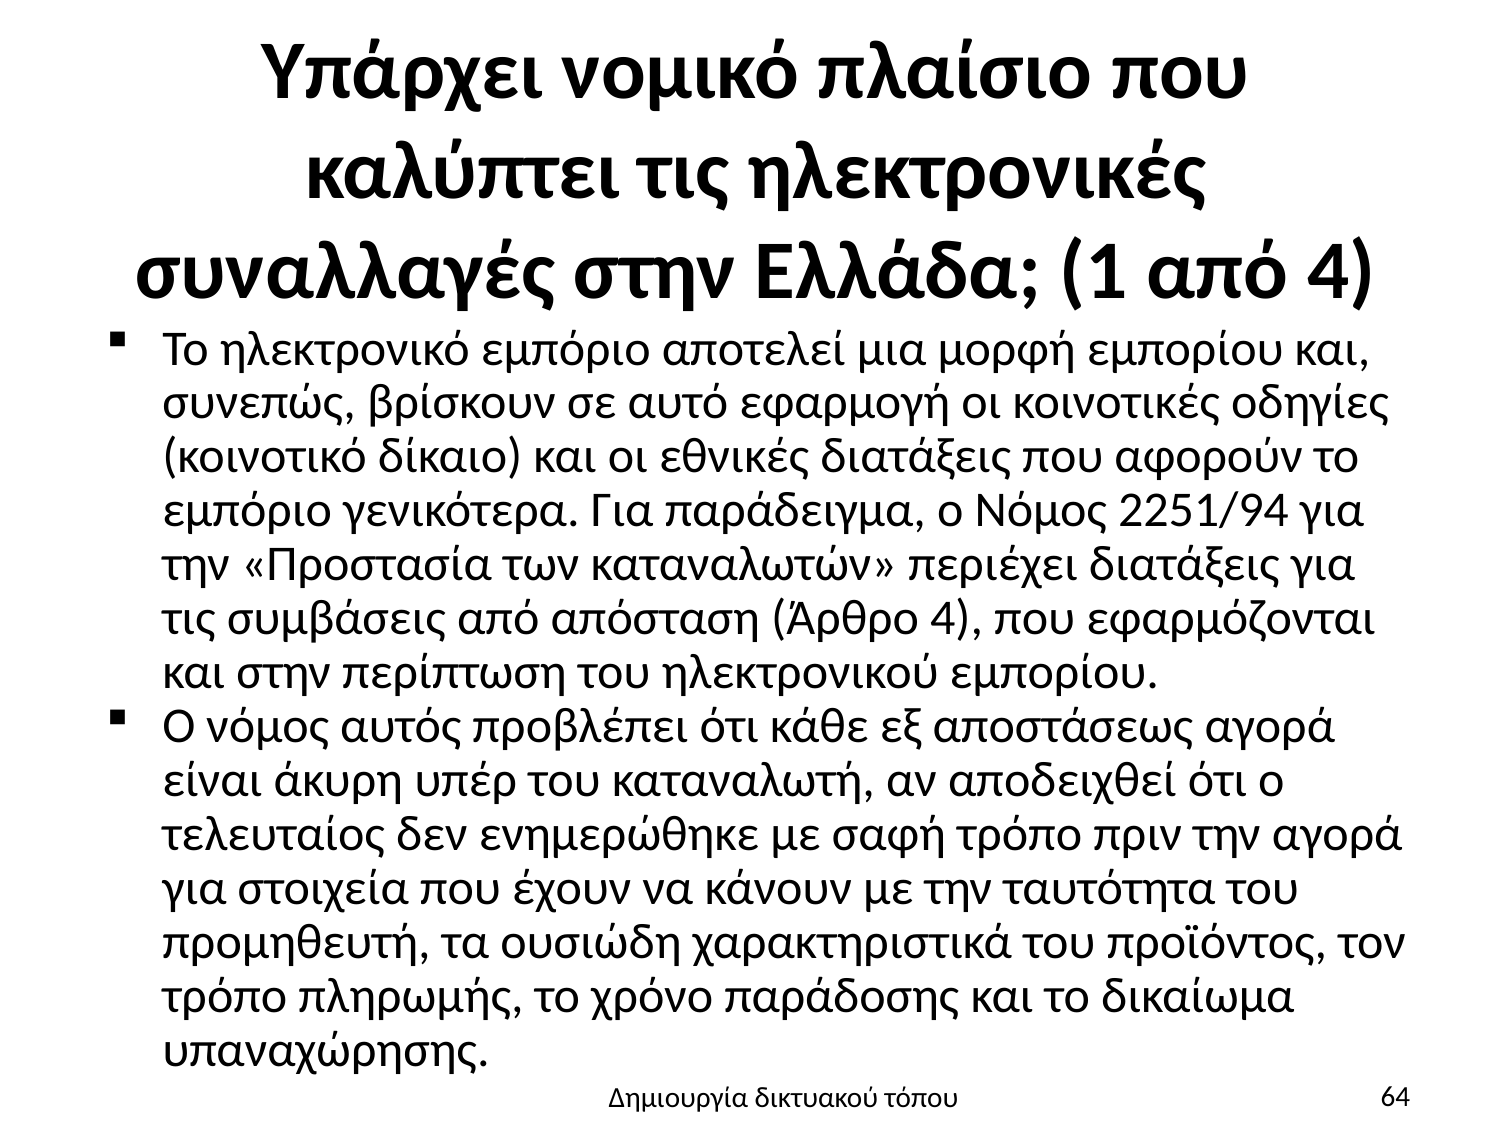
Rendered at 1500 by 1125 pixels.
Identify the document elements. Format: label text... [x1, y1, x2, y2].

title Υπάρχει νομικό πλαίσιο που καλύπτει τις ηλεκτρονικές συναλλαγές στην Ελλάδα; (1 από 4) [118, 7, 1394, 314]
text_box Δημιουργία δικτυακού τόπου [521, 1070, 1046, 1125]
text_box Το ηλεκτρονικό εμπόριο αποτελεί μια μορφή εμπορίου και, συνεπώς, βρίσκουν σε αυτό εφαρμογή οι κοινοτικές οδηγίες (κοινοτικό δίκαιο) και οι εθνικές διατάξεις που αφορούν το εμπόριο γενικότερα. Για παράδειγμα, ο Νόμος 2251/94 για την «Προστασία των καταναλωτών» περιέχει διατάξεις για τις συμβάσεις από απόσταση (Άρθρο 4), που εφαρμόζονται και στην περίπτωση του ηλεκτρονικού εμπορίου. Ο νόμος αυτός προβλέπει ότι κάθε εξ αποστάσεως αγορά είναι άκυρη υπέρ του καταναλωτή, αν αποδειχθεί ότι ο τελευταίος δεν ενημερώθηκε με σαφή τρόπο πριν την αγορά για στοιχεία που έχουν να κάνουν με την ταυτότητα του προμηθευτή, τα ουσιώδη χαρακτηριστικά του προϊόντος, τον τρόπο πληρωμής, το χρόνο παράδοσης και το δικαίωμα υπαναχώρησης. [91, 314, 1428, 1085]
text_box 64 [1074, 1069, 1425, 1125]
